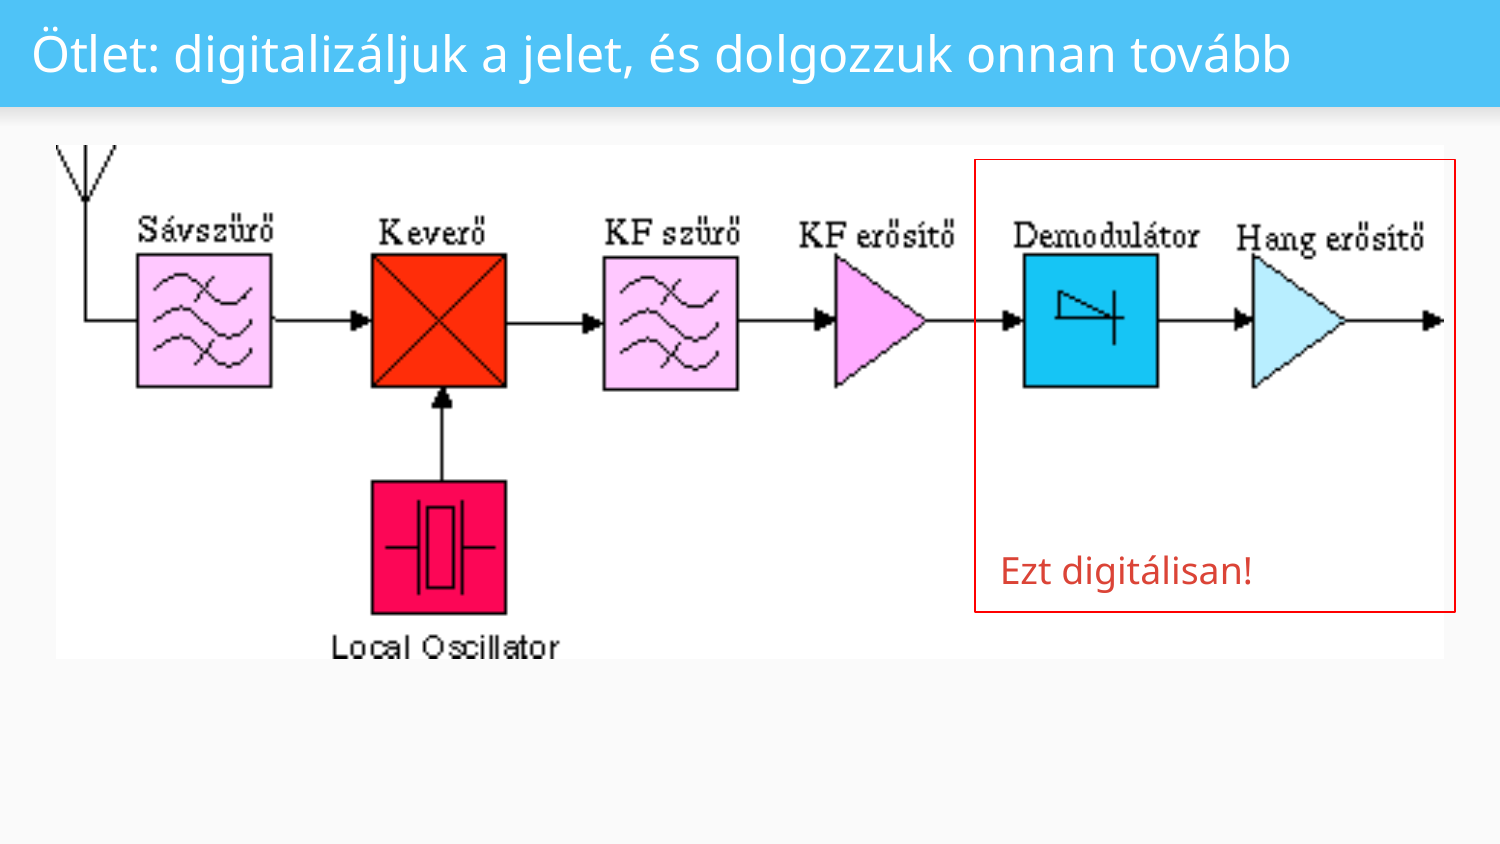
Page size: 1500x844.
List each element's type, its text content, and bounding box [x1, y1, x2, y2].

text_box [1447, 159, 1456, 613]
title Ötlet: digitalizáljuk a jelet, és dolgozzuk onnan tovább [16, 2, 1464, 102]
picture [55, 145, 1444, 659]
